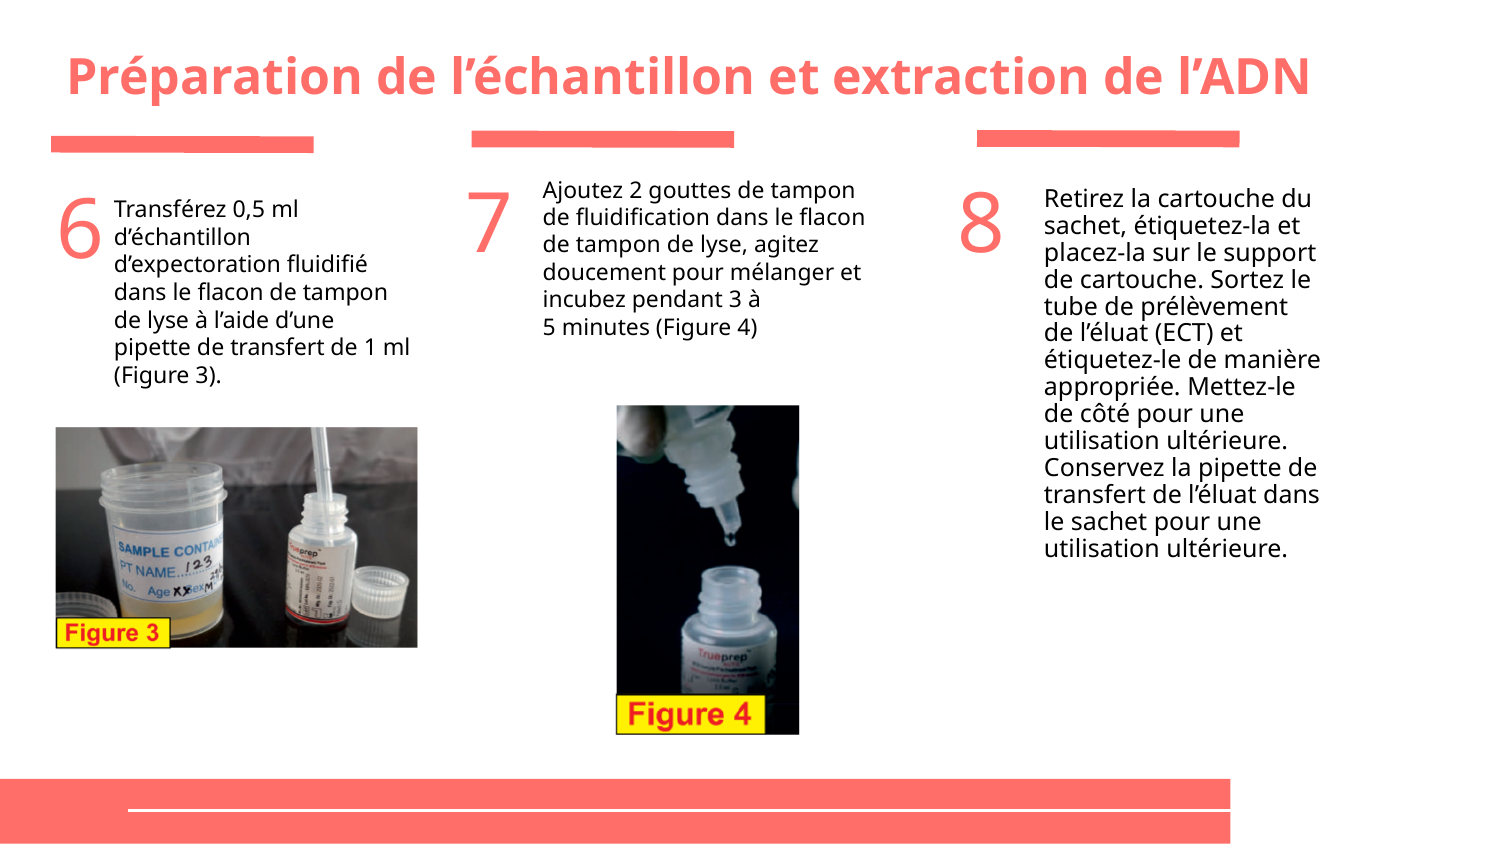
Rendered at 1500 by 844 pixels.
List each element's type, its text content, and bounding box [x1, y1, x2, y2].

list 6 [23, 160, 432, 665]
text_box Retirez la cartouche du sachet, étiquetez-la et placez-la sur le support de cartouche. Sortez le tube de prélèvement de l’éluat (ECT) et étiquetez-le de manière appropriée. Mettez-le de côté pour une utilisation ultérieure. Conservez la pipette de transfert de l’éluat dans le sachet pour une utilisation ultérieure. [1043, 185, 1322, 354]
title Préparation de l’échantillon et extraction de l’ADN [51, 29, 1449, 124]
text_box Transférez 0,5 ml d’échantillon d’expectoration fluidifié dans le flacon de tampon de lyse à l’aide d’une pipette de transfert de 1 ml (Figure 3). [98, 186, 431, 396]
list 7 [431, 153, 887, 659]
picture [50, 421, 425, 651]
list 8 [924, 153, 1365, 659]
picture [608, 395, 807, 742]
text_box Ajoutez 2 gouttes de tampon de fluidification dans le flacon de tampon de lyse, agitez doucement pour mélanger et incubez pendant 3 à 5 minutes (Figure 4) [508, 160, 881, 318]
